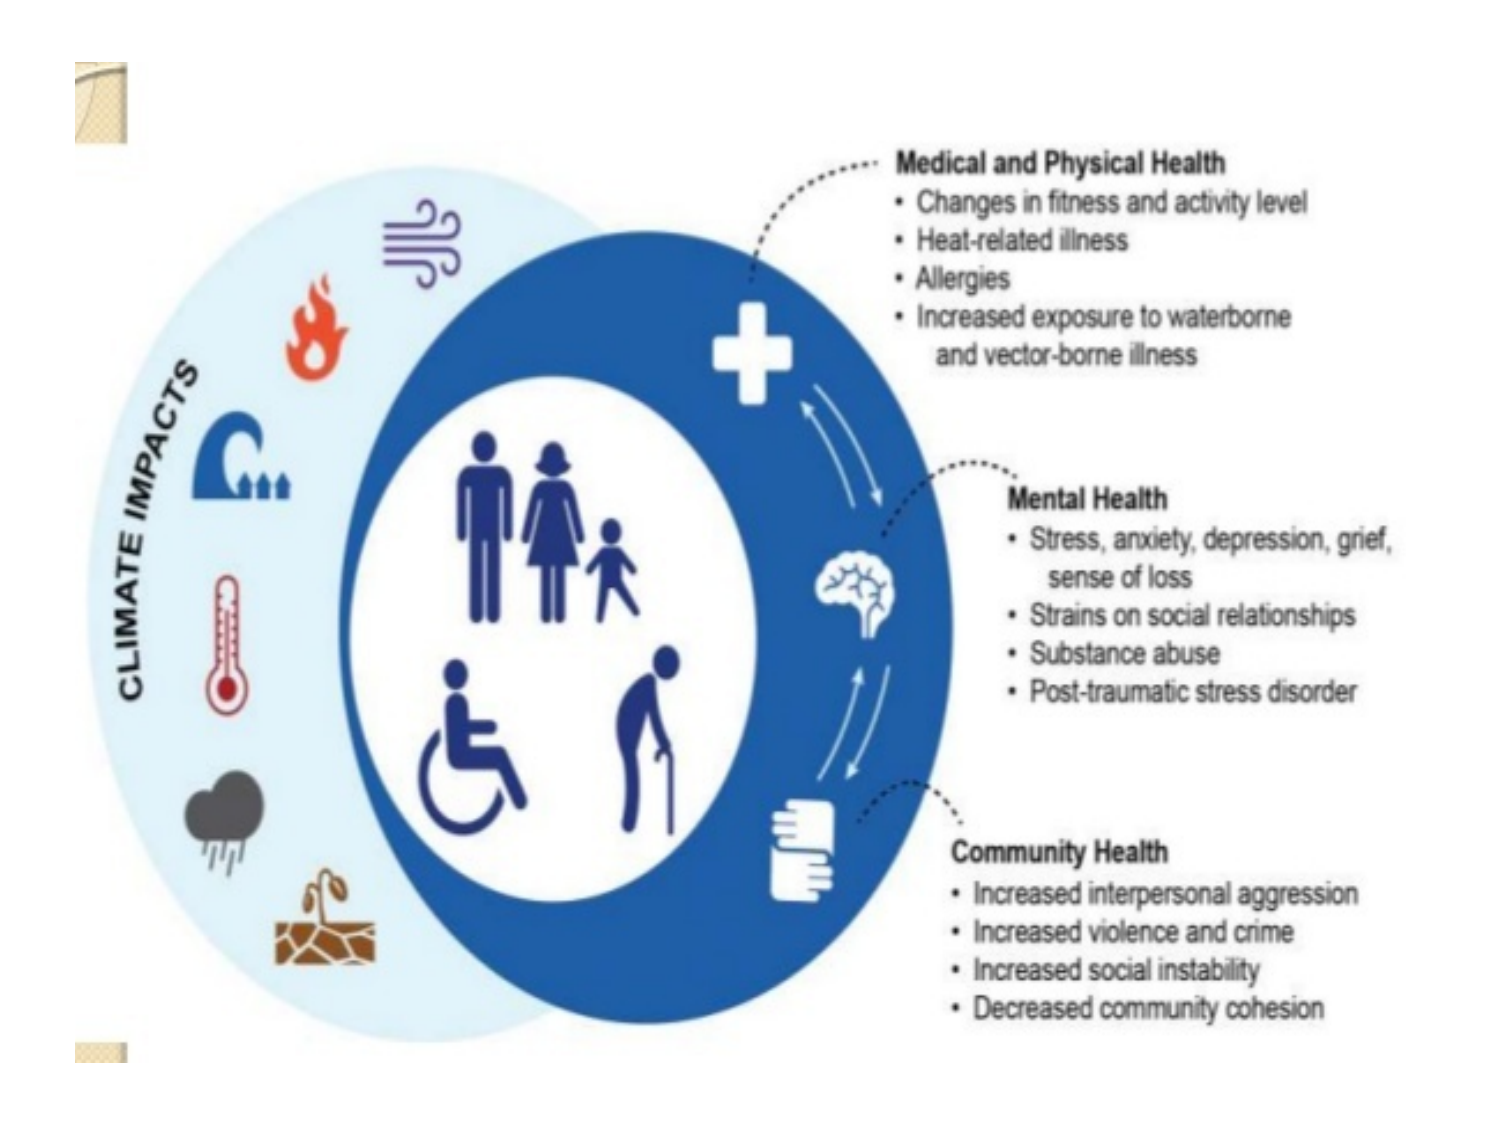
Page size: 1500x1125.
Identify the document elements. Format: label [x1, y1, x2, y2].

picture [74, 62, 1438, 1063]
